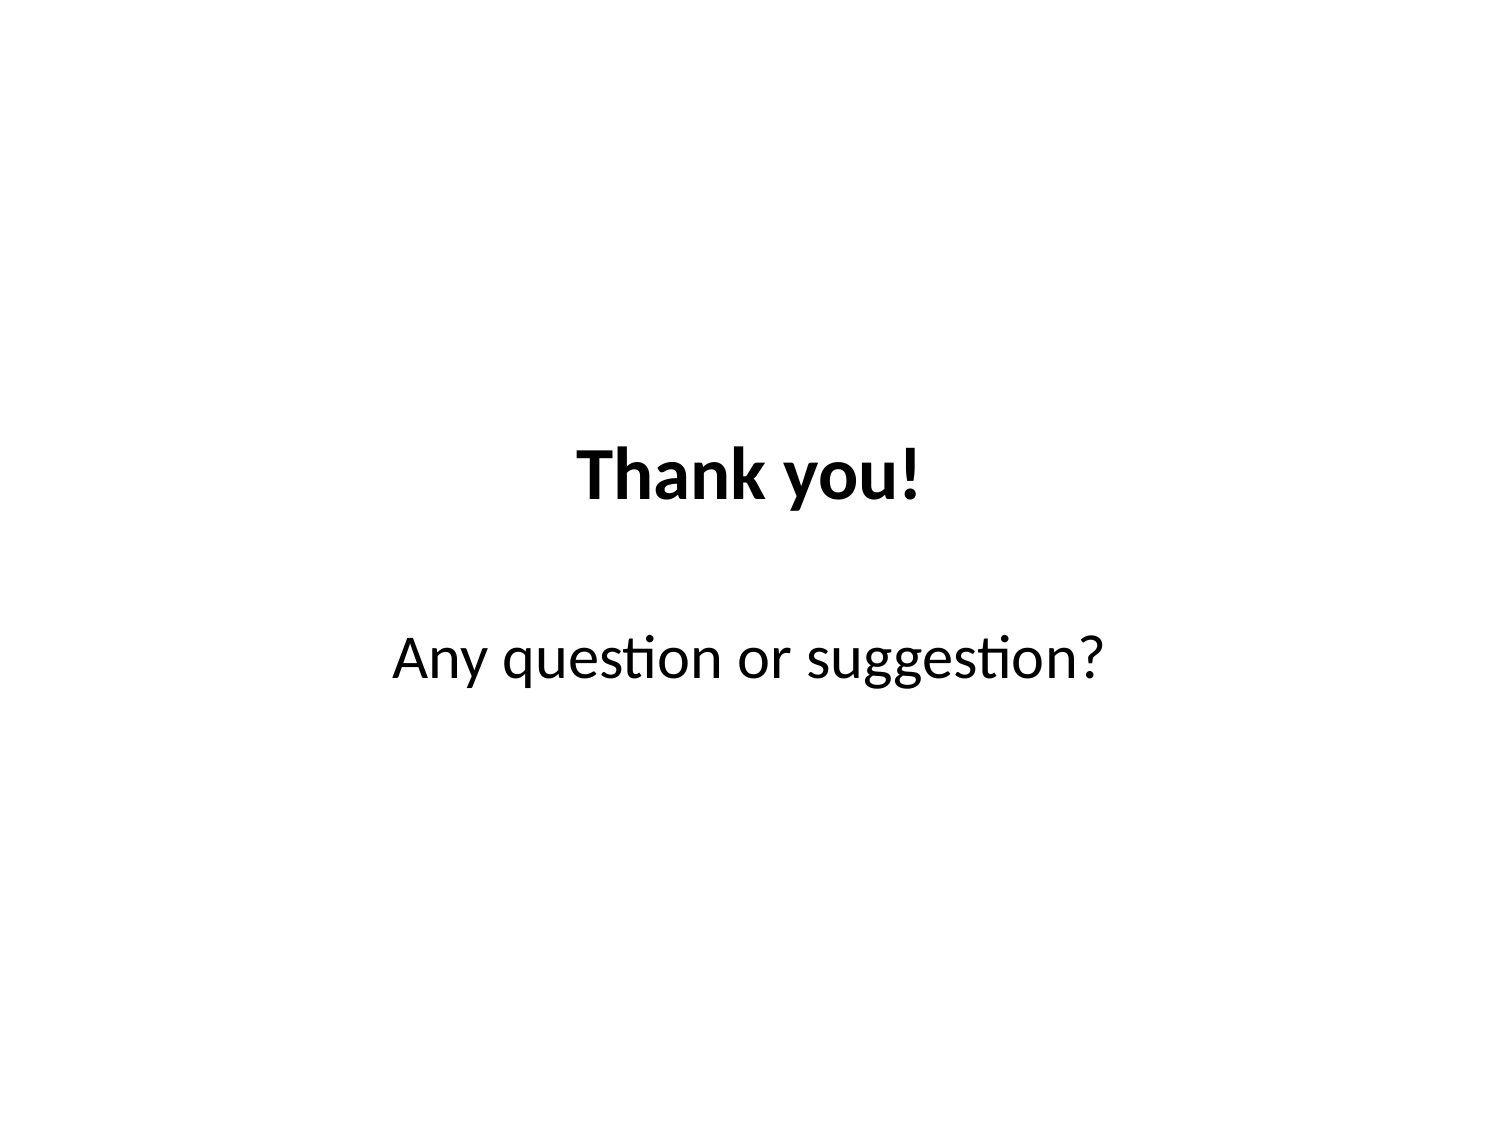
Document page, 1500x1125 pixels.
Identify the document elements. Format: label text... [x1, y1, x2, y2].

list Thank you! Any question or suggestion? [224, 427, 1276, 740]
